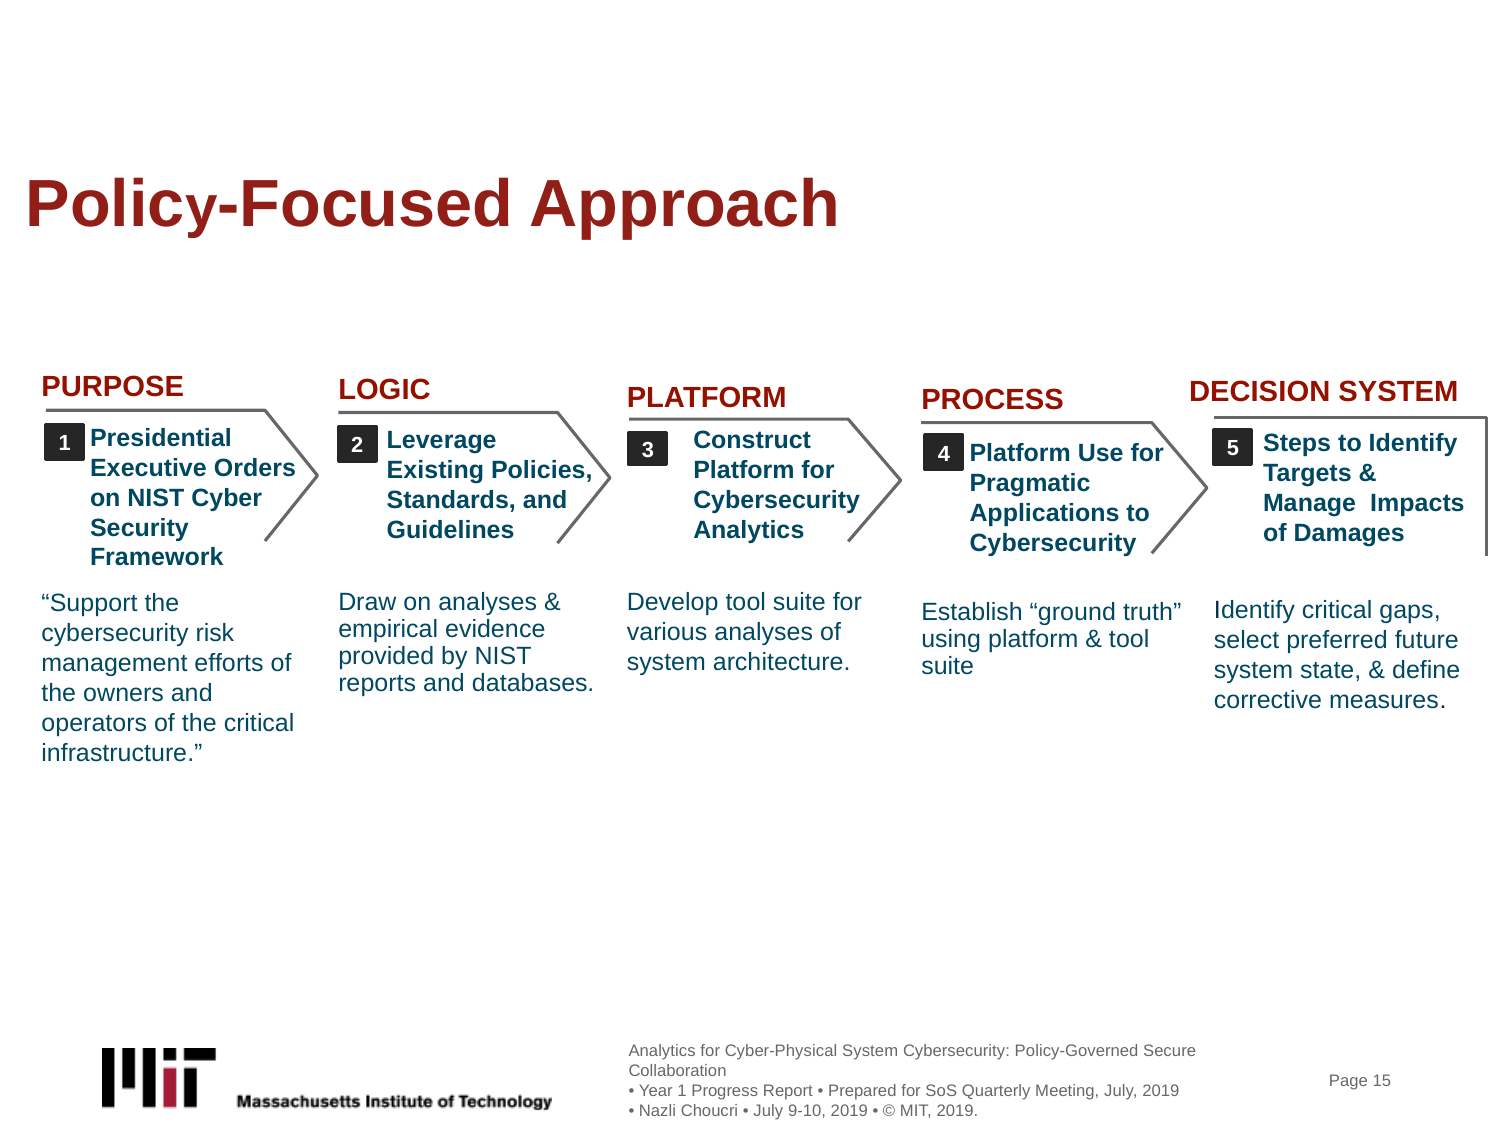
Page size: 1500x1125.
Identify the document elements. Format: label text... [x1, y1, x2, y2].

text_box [41, 362, 318, 783]
picture [102, 1048, 552, 1112]
footer Analytics for Cyber-Physical System Cybersecurity: Policy-Governed Secure Collaboration • Year 1 Progress Report • Prepared for SoS Quarterly Meeting, July, 2019 • Nazli Choucri • July 9-10, 2019 • © MIT, 2019. [615, 1044, 1311, 1116]
list Policy-Focused Approach [25, 159, 1419, 249]
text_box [338, 364, 624, 785]
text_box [920, 374, 1208, 795]
slide_number Page 15 [1316, 1044, 1419, 1116]
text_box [629, 374, 917, 767]
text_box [1189, 367, 1487, 790]
